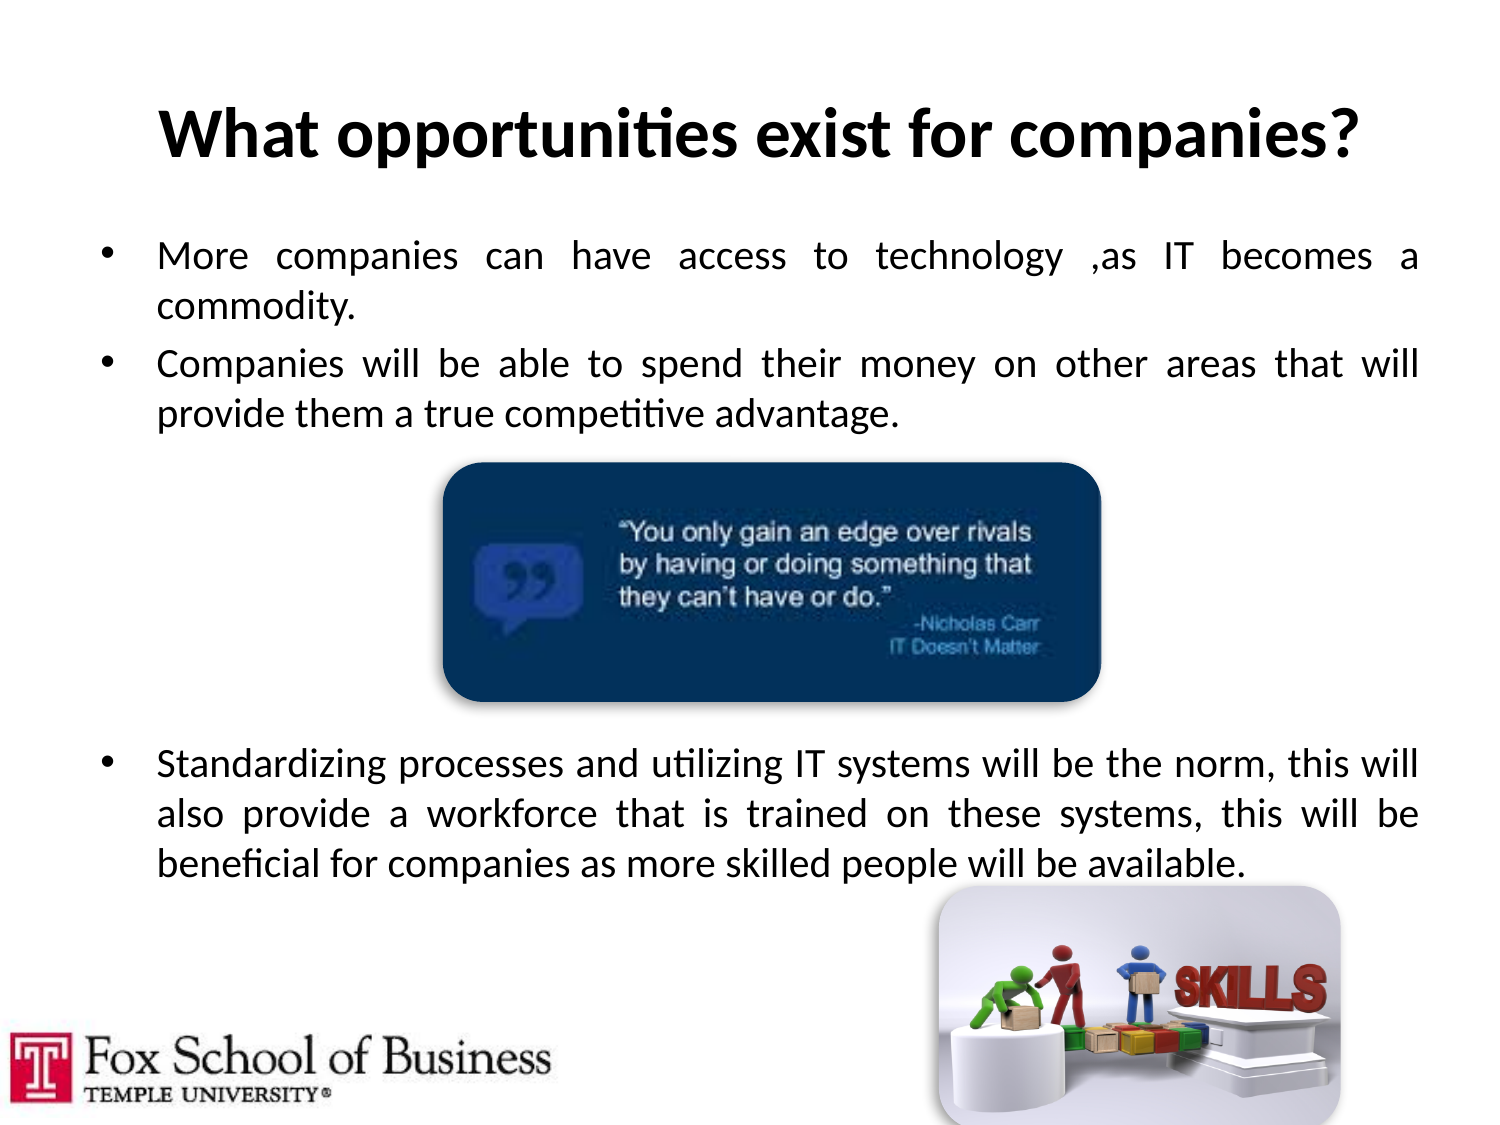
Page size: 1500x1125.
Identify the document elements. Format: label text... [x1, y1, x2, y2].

title What opportunities exist for companies? [85, 78, 1436, 219]
list More companies can have access to technology ,as IT becomes a commodity. Companies will be able to spend their money on other areas that will provide them a true competitive advantage. Standardizing processes and utilizing IT systems will be the norm, this will also provide a workforce that is trained on these systems, this will be beneficial for companies as more skilled people will be available. [85, 219, 1436, 887]
picture [938, 885, 1341, 1125]
picture [442, 462, 1102, 703]
picture [0, 1011, 567, 1118]
